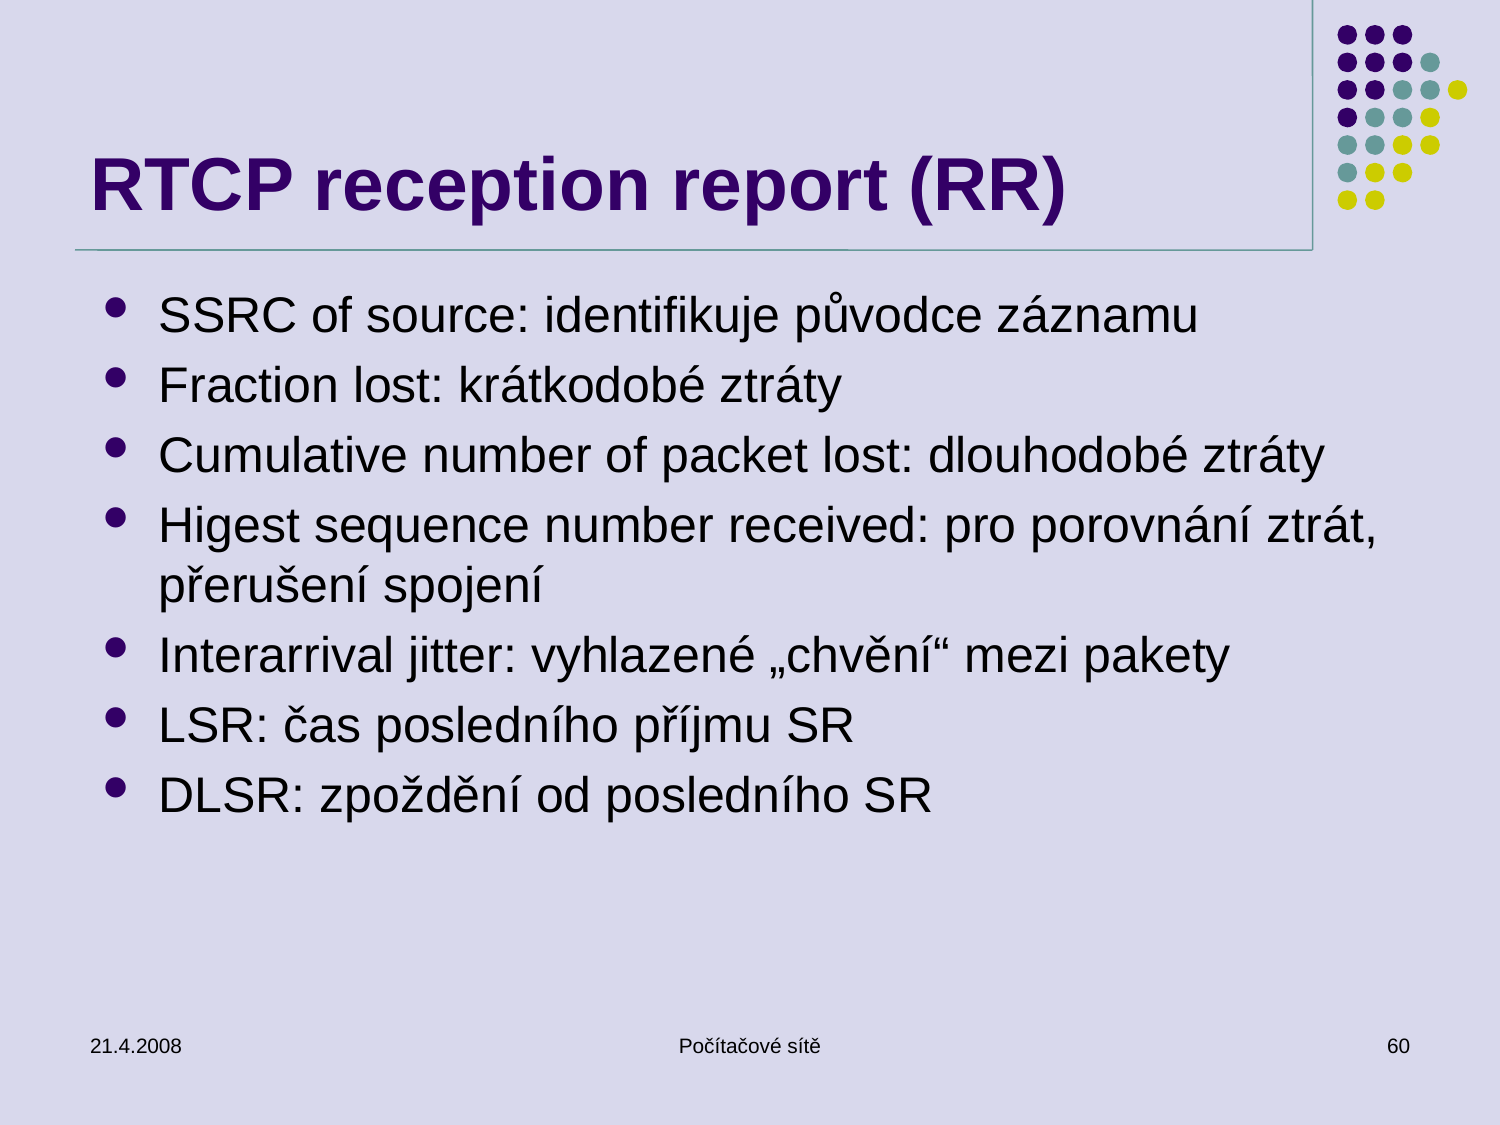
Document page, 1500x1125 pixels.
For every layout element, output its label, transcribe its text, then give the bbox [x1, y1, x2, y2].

footer Počítačové sítě [512, 1025, 988, 1100]
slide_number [75, 1025, 425, 1100]
title RTCP reception report (RR) [75, 20, 1313, 233]
slide_number 60 [1074, 1025, 1425, 1100]
list SSRC of source: identifikuje původce záznamu Fraction lost: krátkodobé ztráty Cumulative number of packet lost: dlouhodobé ztráty Higest sequence number received: pro porovnání ztrát, přerušení spojení Interarrival jitter: vyhlazené „chvění“ mezi pakety LSR: čas posledního příjmu SR DLSR: zpoždění od posledního SR [87, 275, 1438, 968]
